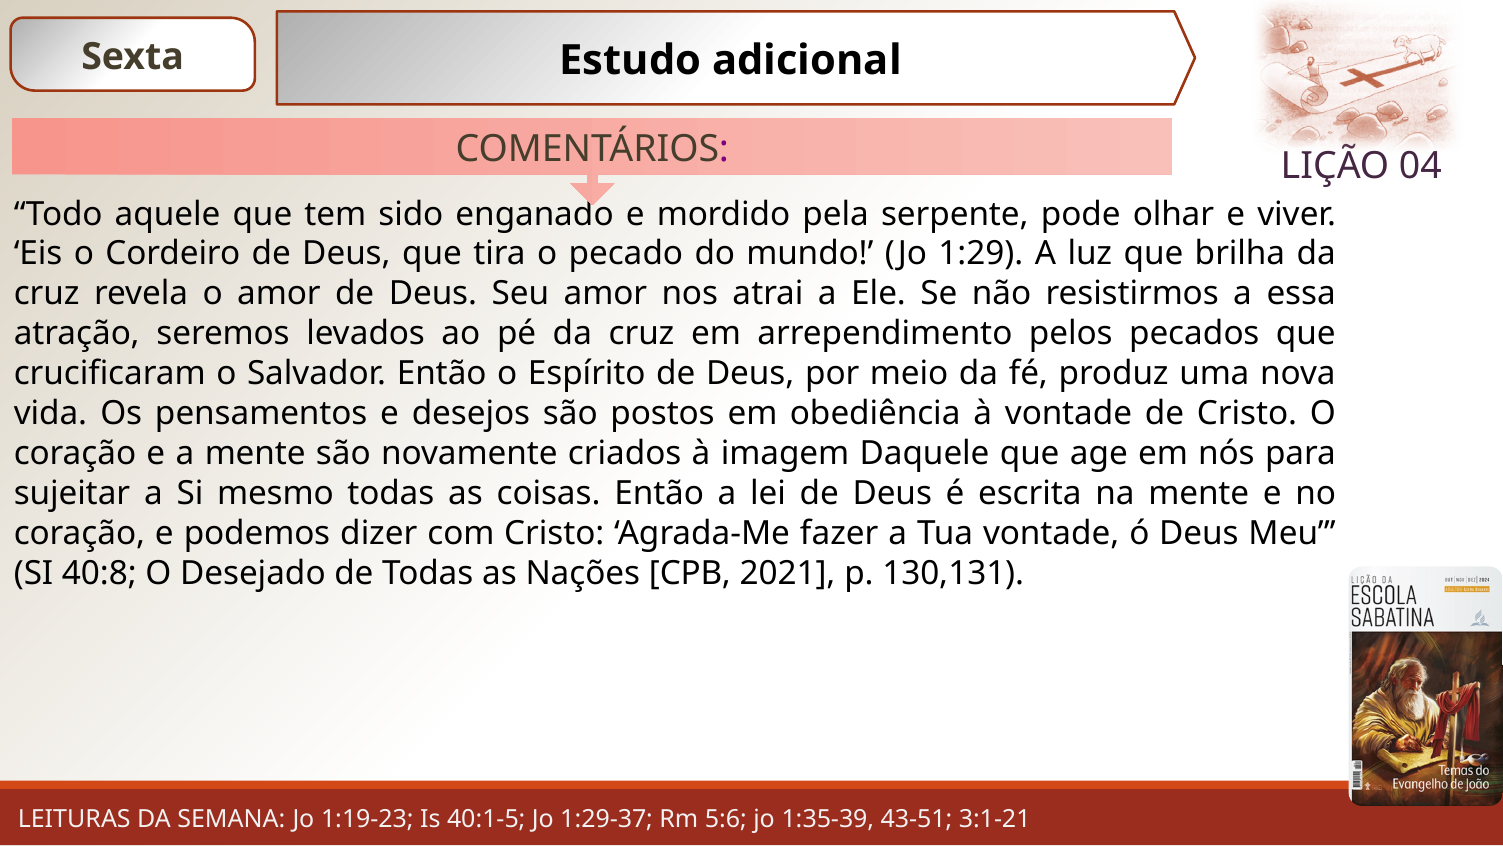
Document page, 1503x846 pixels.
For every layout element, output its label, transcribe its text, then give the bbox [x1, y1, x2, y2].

text_box LIÇÃO 04 [1265, 163, 1458, 194]
text_box Estudo adicional [275, 10, 1197, 106]
text_box COMENTÁRIOS: [10, 116, 1174, 207]
text_box Sexta [9, 16, 257, 92]
text_box “Todo aquele que tem sido enganado e mordido pela serpente, pode olhar e viver. ‘Eis o Cordeiro de Deus, que tira o pecado do mundo!’ (Jo 1:29). A luz que brilha da cruz revela o amor de Deus. Seu amor nos atrai a Ele. Se não resistirmos a essa atração, seremos levados ao pé da cruz em arrependimento pelos pecados que crucificaram o Salvador. Então o Espírito de Deus, por meio da fé, produz uma nova vida. Os pensamentos e desejos são postos em obediência à vontade de Cristo. O coração e a mente são novamente criados à imagem Daquele que age em nós para sujeitar a Si mesmo todas as coisas. Então a lei de Deus é escrita na mente e no coração, e podemos dizer com Cristo: ‘Agrada-Me fazer a Tua vontade, ó Deus Meu”’ (SI 40:8; O Desejado de Todas as Nações [CPB, 2021], p. 130,131). [0, 184, 1353, 599]
picture [1250, 0, 1464, 155]
picture [1348, 565, 1503, 807]
text_box LEITURAS DA SEMANA: Jo 1:19-23; Is 40:1-5; Jo 1:29-37; Rm 5:6; jo 1:35-39, 43-51; 3:1-21 [3, 794, 1421, 840]
